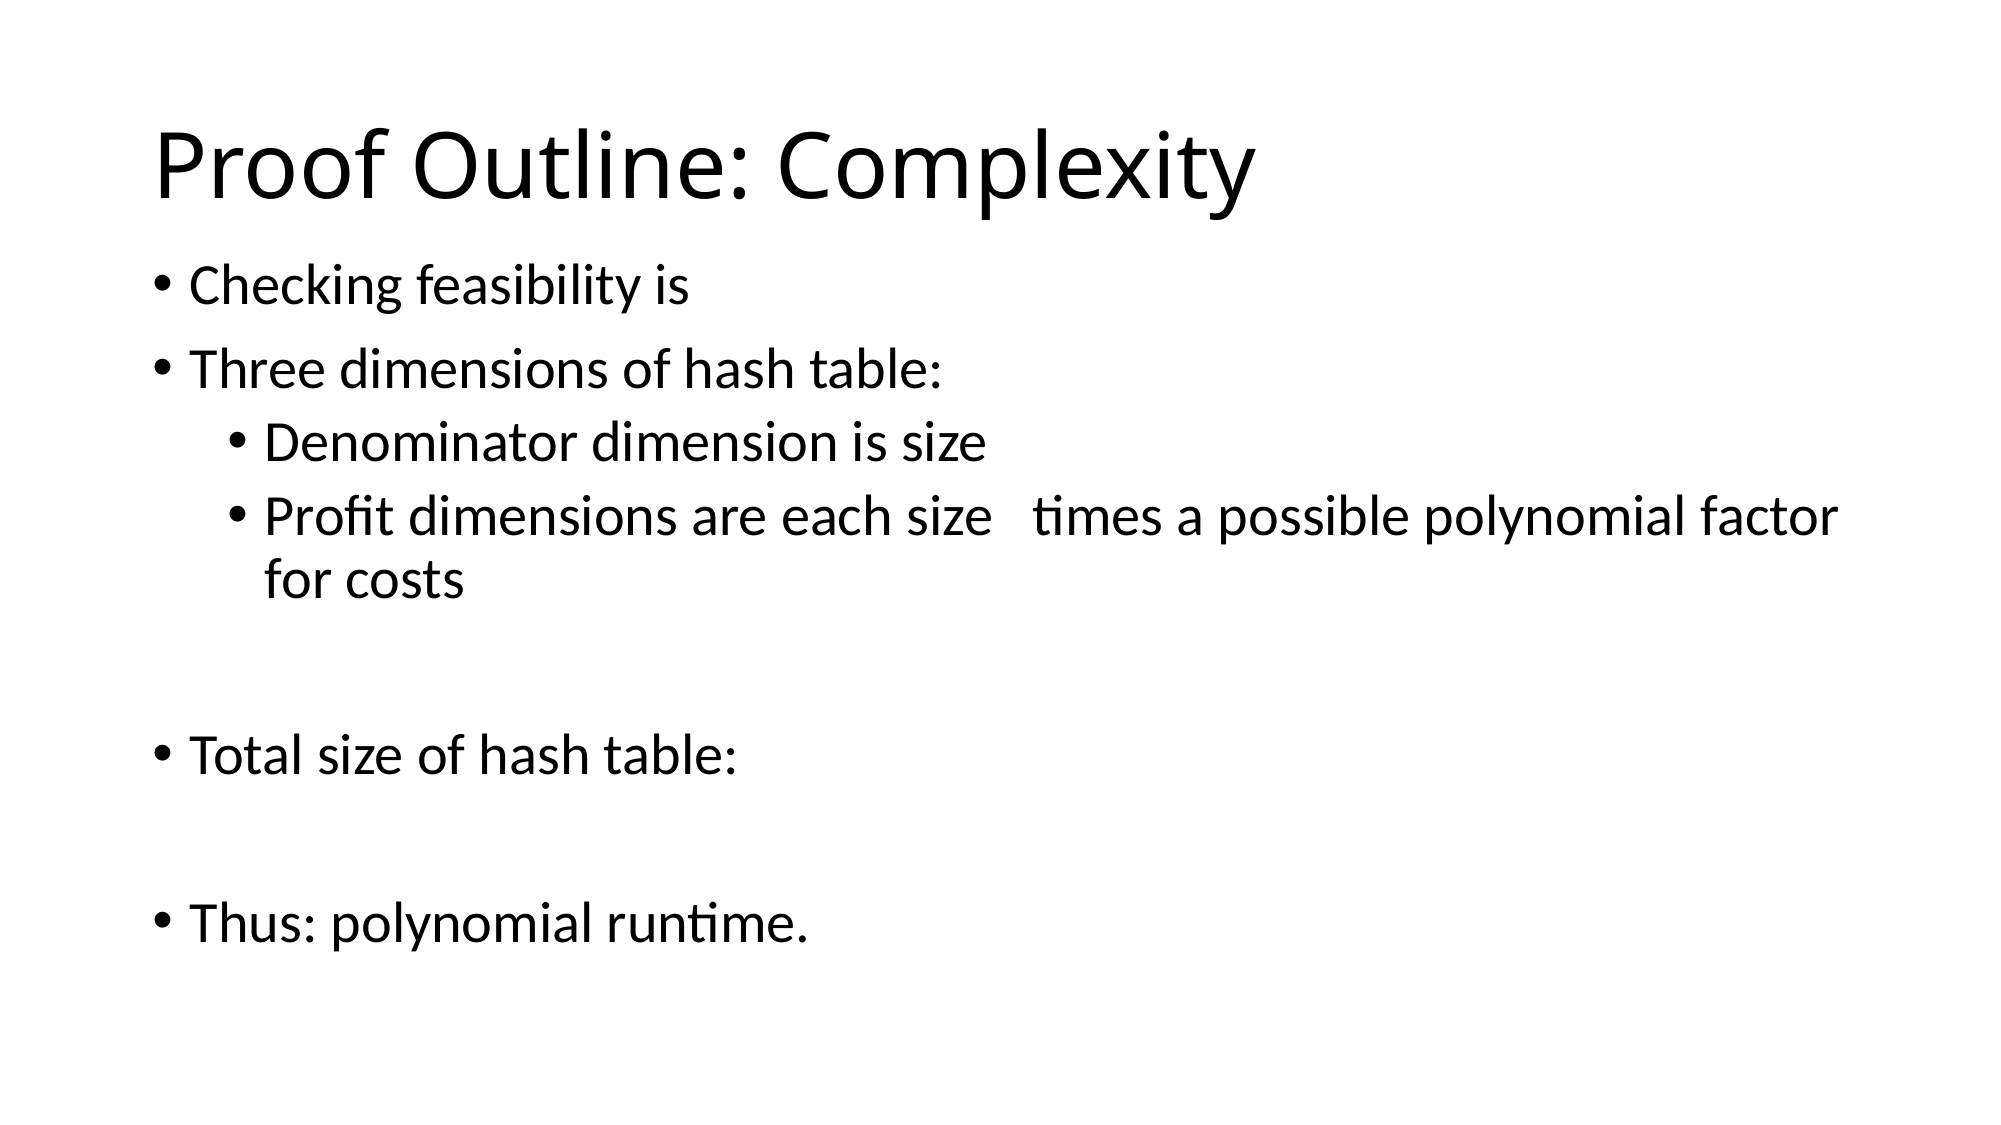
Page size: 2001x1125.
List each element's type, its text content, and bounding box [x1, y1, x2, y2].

title Proof Outline: Complexity [137, 59, 1863, 278]
